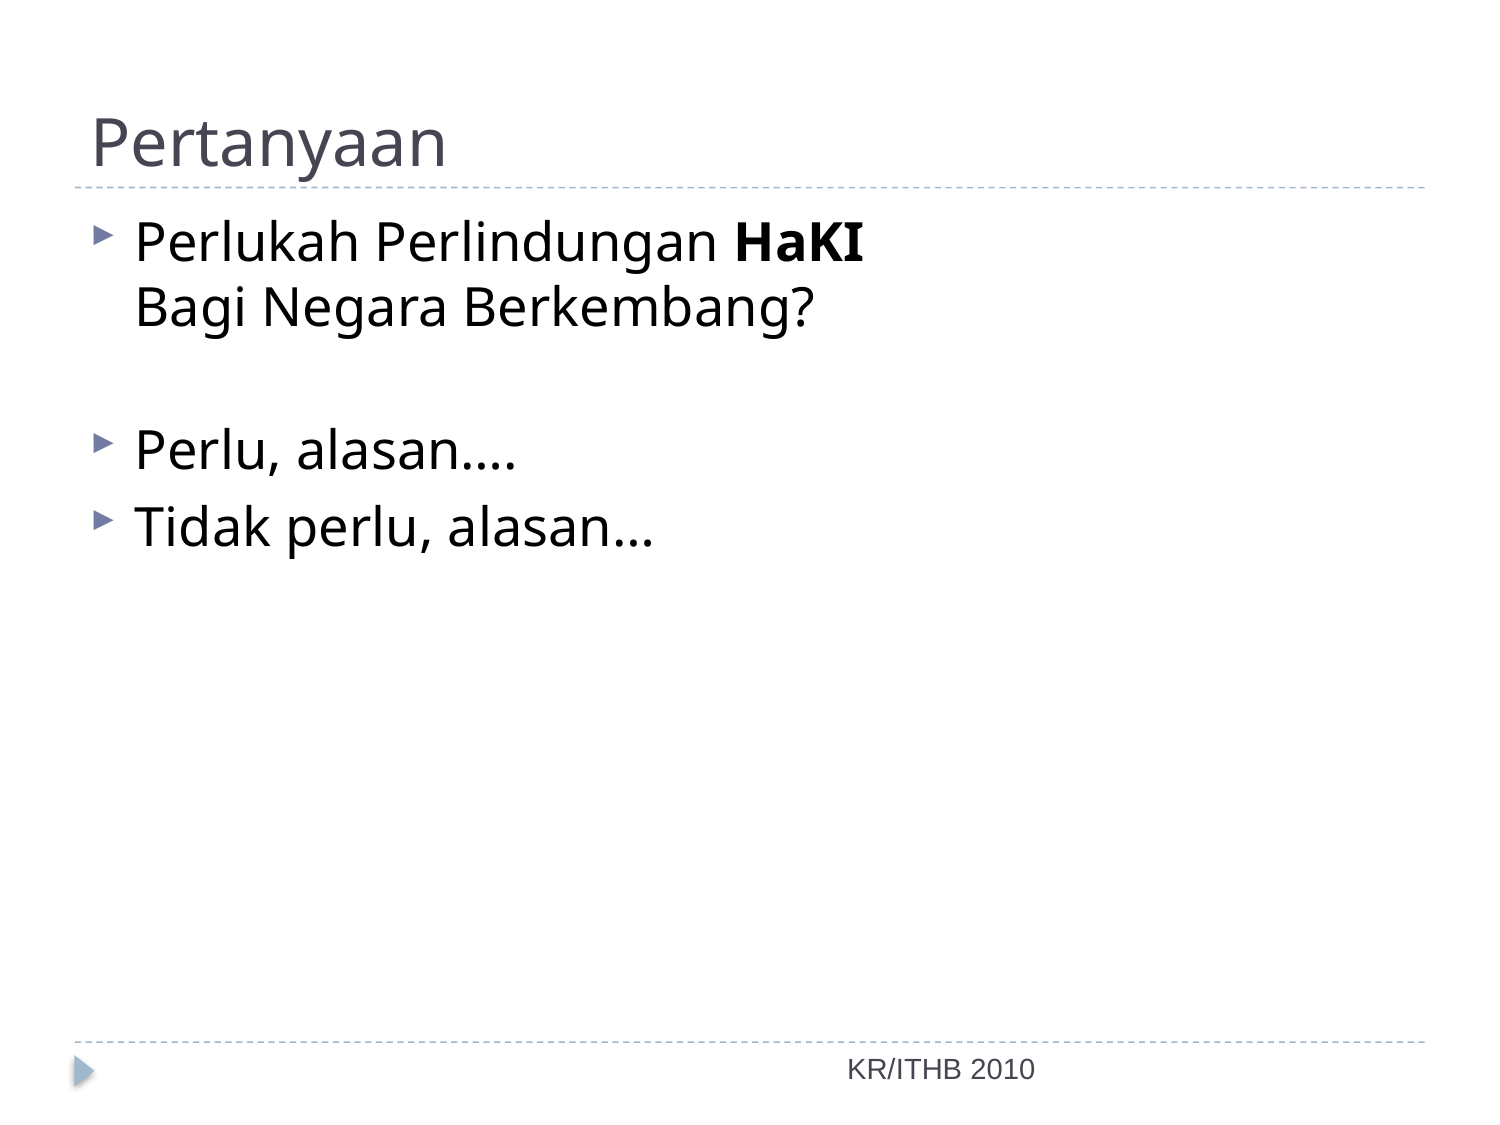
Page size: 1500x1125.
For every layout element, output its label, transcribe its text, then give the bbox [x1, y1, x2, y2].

title Pertanyaan [74, 24, 1426, 188]
list Perlukah Perlindungan HaKI Bagi Negara Berkembang? Perlu, alasan…. Tidak perlu, alasan… [74, 199, 1426, 1011]
footer KR/ITHB 2010 [475, 1042, 1051, 1103]
